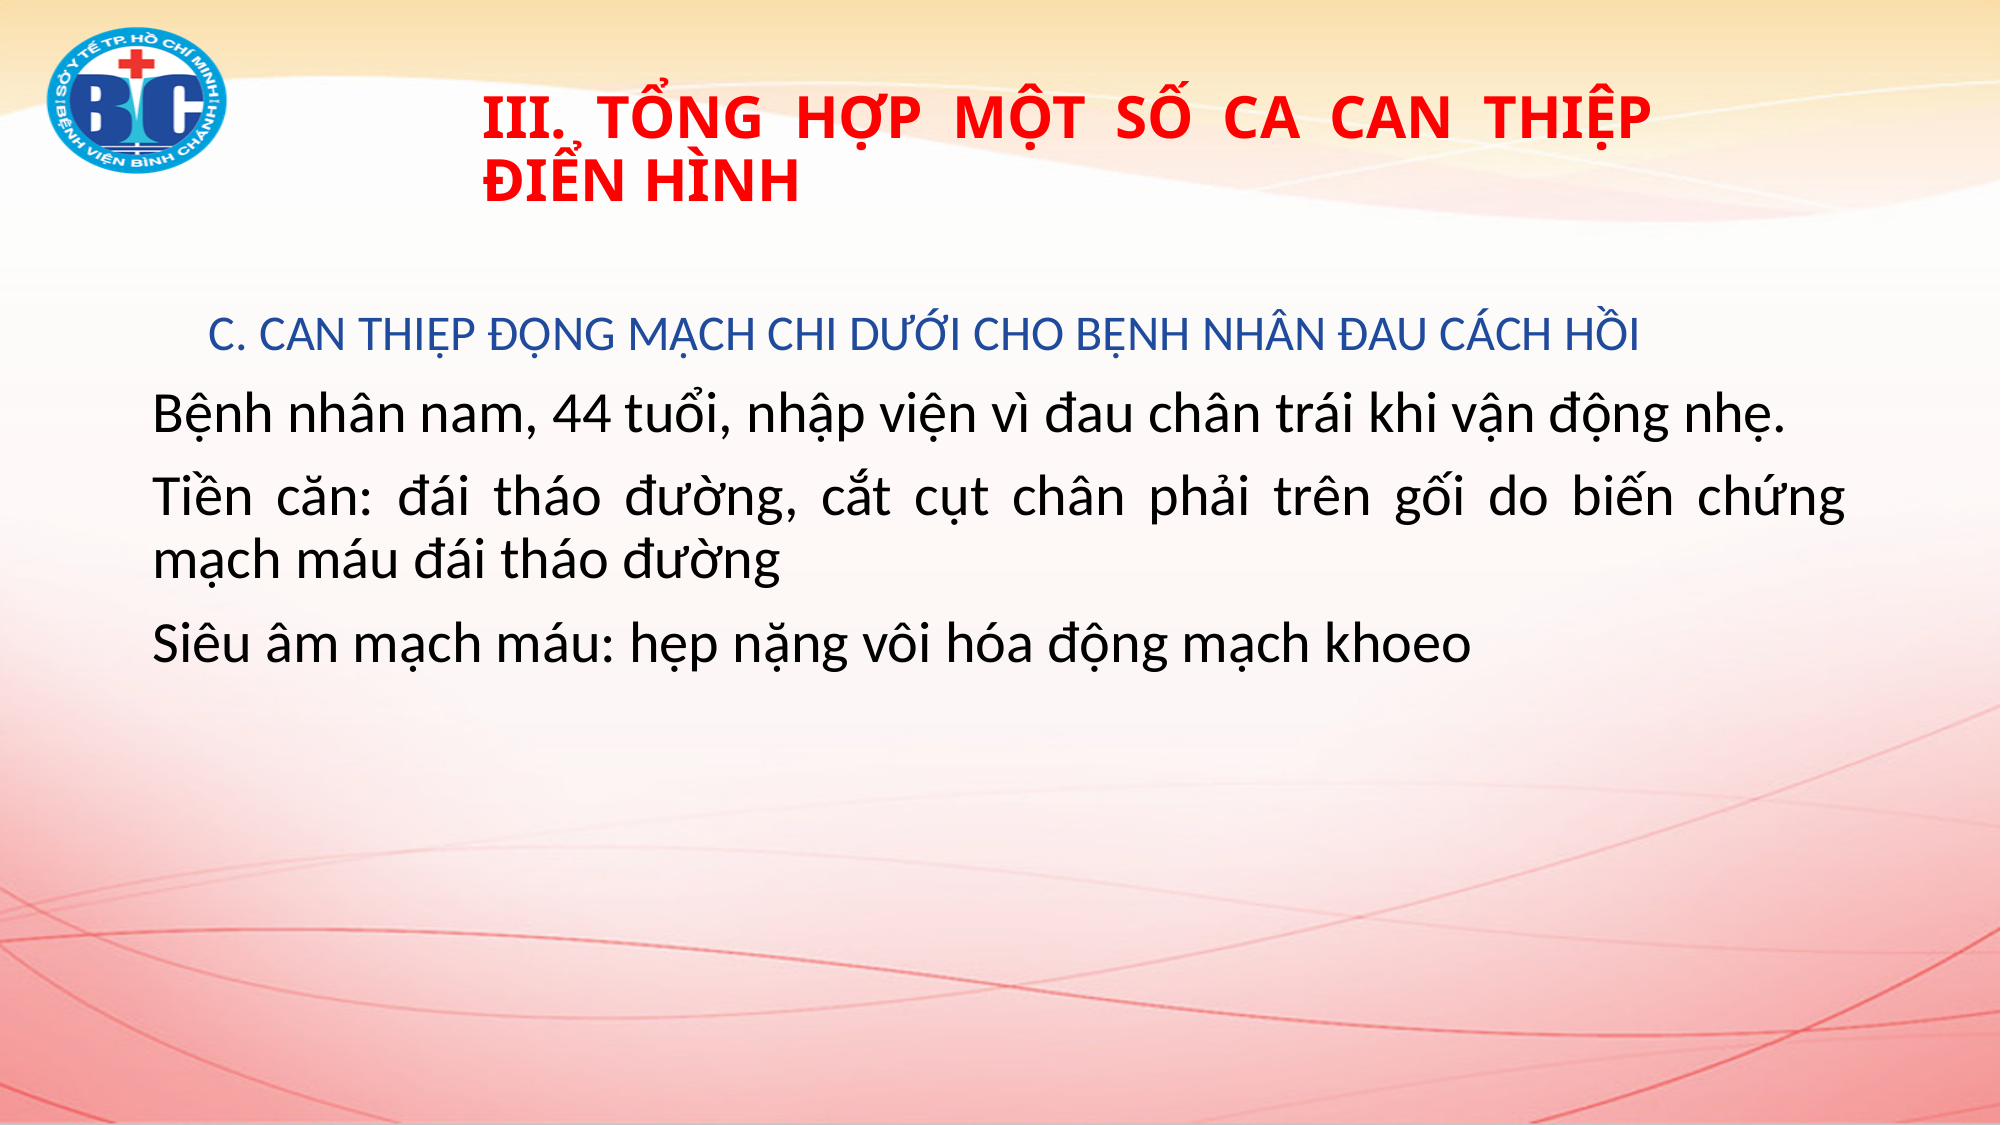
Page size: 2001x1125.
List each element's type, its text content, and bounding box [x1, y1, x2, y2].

picture [0, 0, 2000, 1125]
text_box III. TỔNG HỢP MỘT SỐ CA CAN THIỆP ĐIỂN HÌNH [467, 42, 1669, 261]
list C. CAN THIỆP ĐỘNG MẠCH CHI DƯỚI CHO BỆNH NHÂN ĐAU CÁCH HỒI Bệnh nhân nam, 44 tuổi, nhập viện vì đau chân trái khi vận động nhẹ. Tiền căn: đái tháo đường, cắt cụt chân phải trên gối do biến chứng mạch máu đái tháo đường Siêu âm mạch máu: hẹp nặng vôi hóa động mạch khoeo [137, 299, 1863, 1014]
